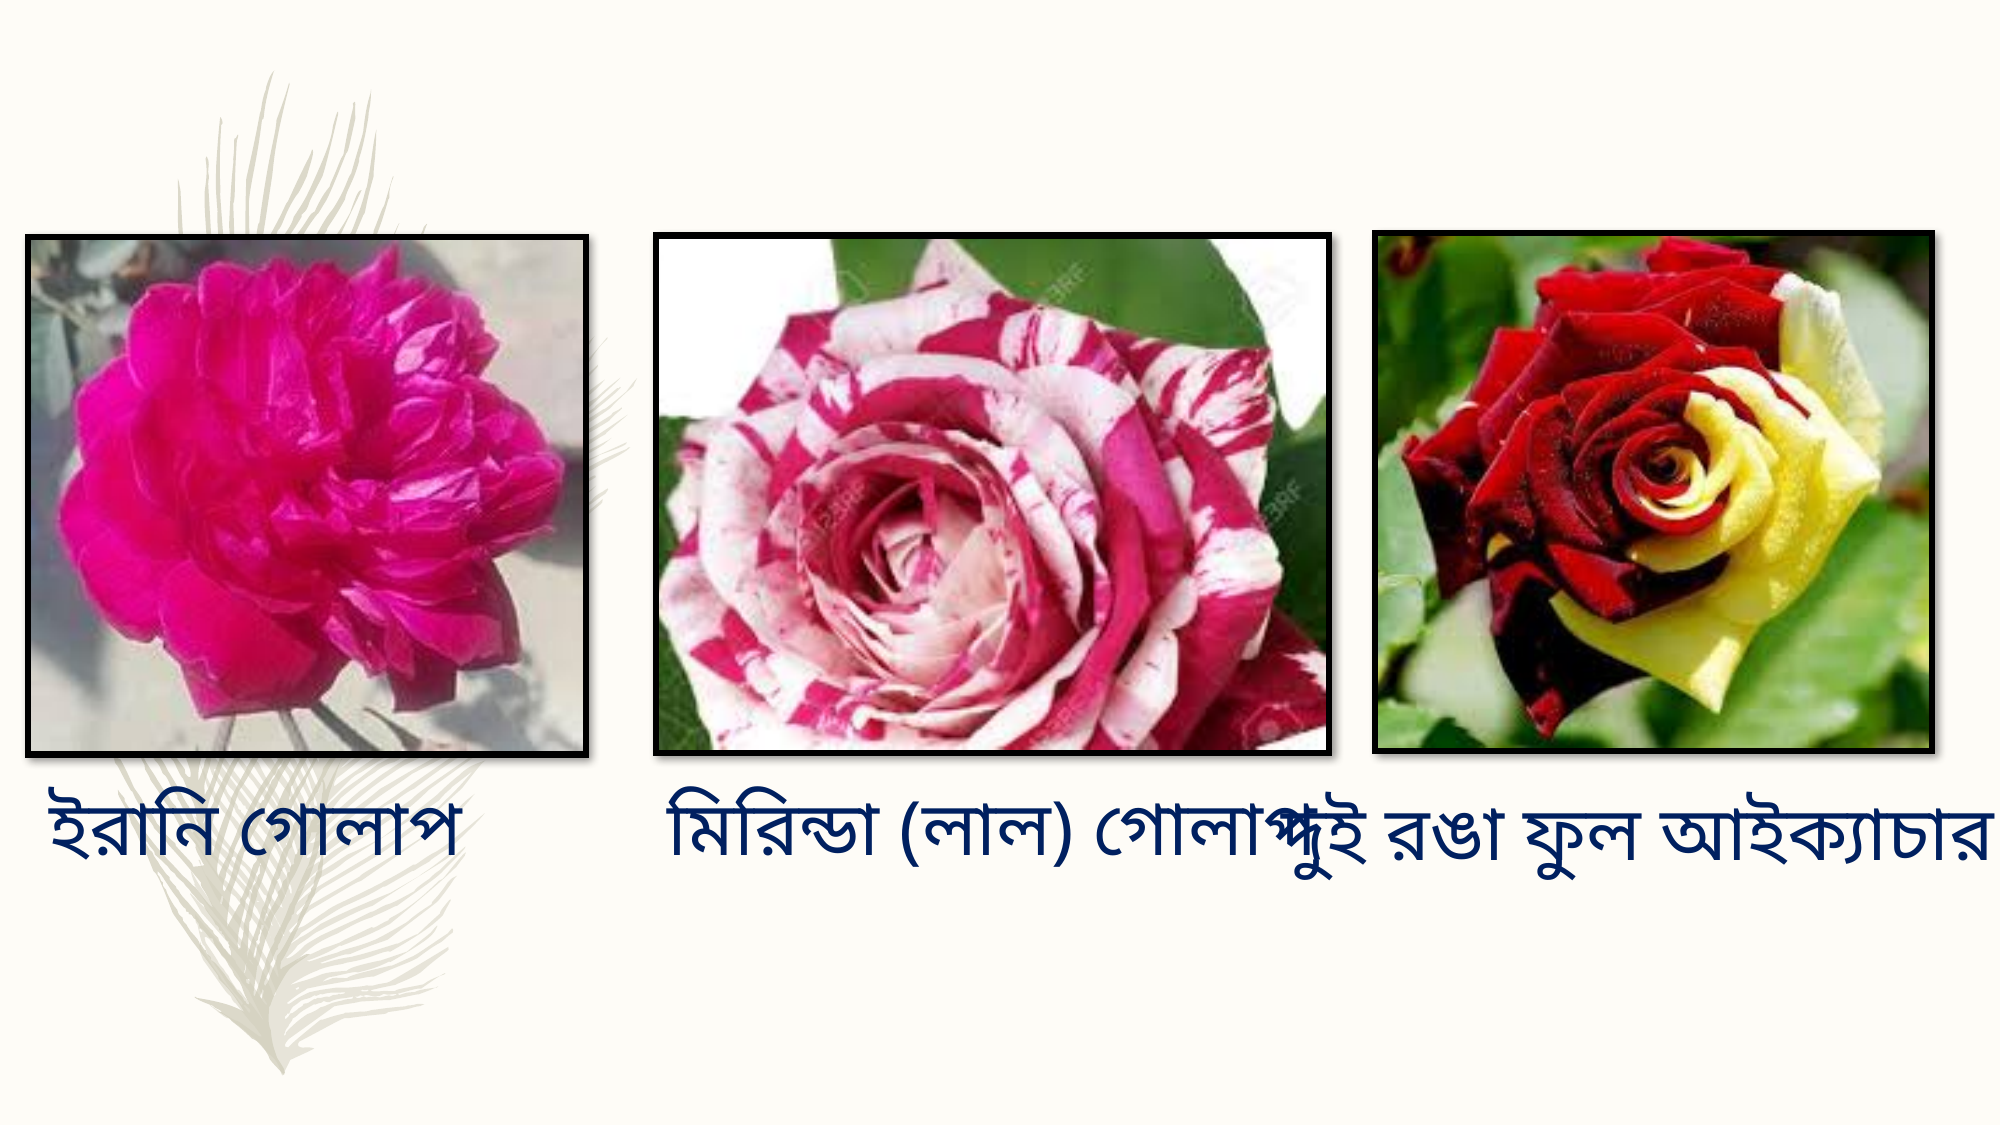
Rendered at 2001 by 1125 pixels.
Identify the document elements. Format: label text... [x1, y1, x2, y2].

picture [30, 239, 583, 752]
text_box ইরানি গোলাপ [34, 773, 478, 879]
picture [1377, 236, 1930, 749]
text_box দুই রঙা ফুল আইক্যাচার [1266, 778, 2000, 883]
text_box মিরিন্ডা (লাল) গোলাপ [653, 773, 1332, 879]
picture [658, 238, 1327, 751]
